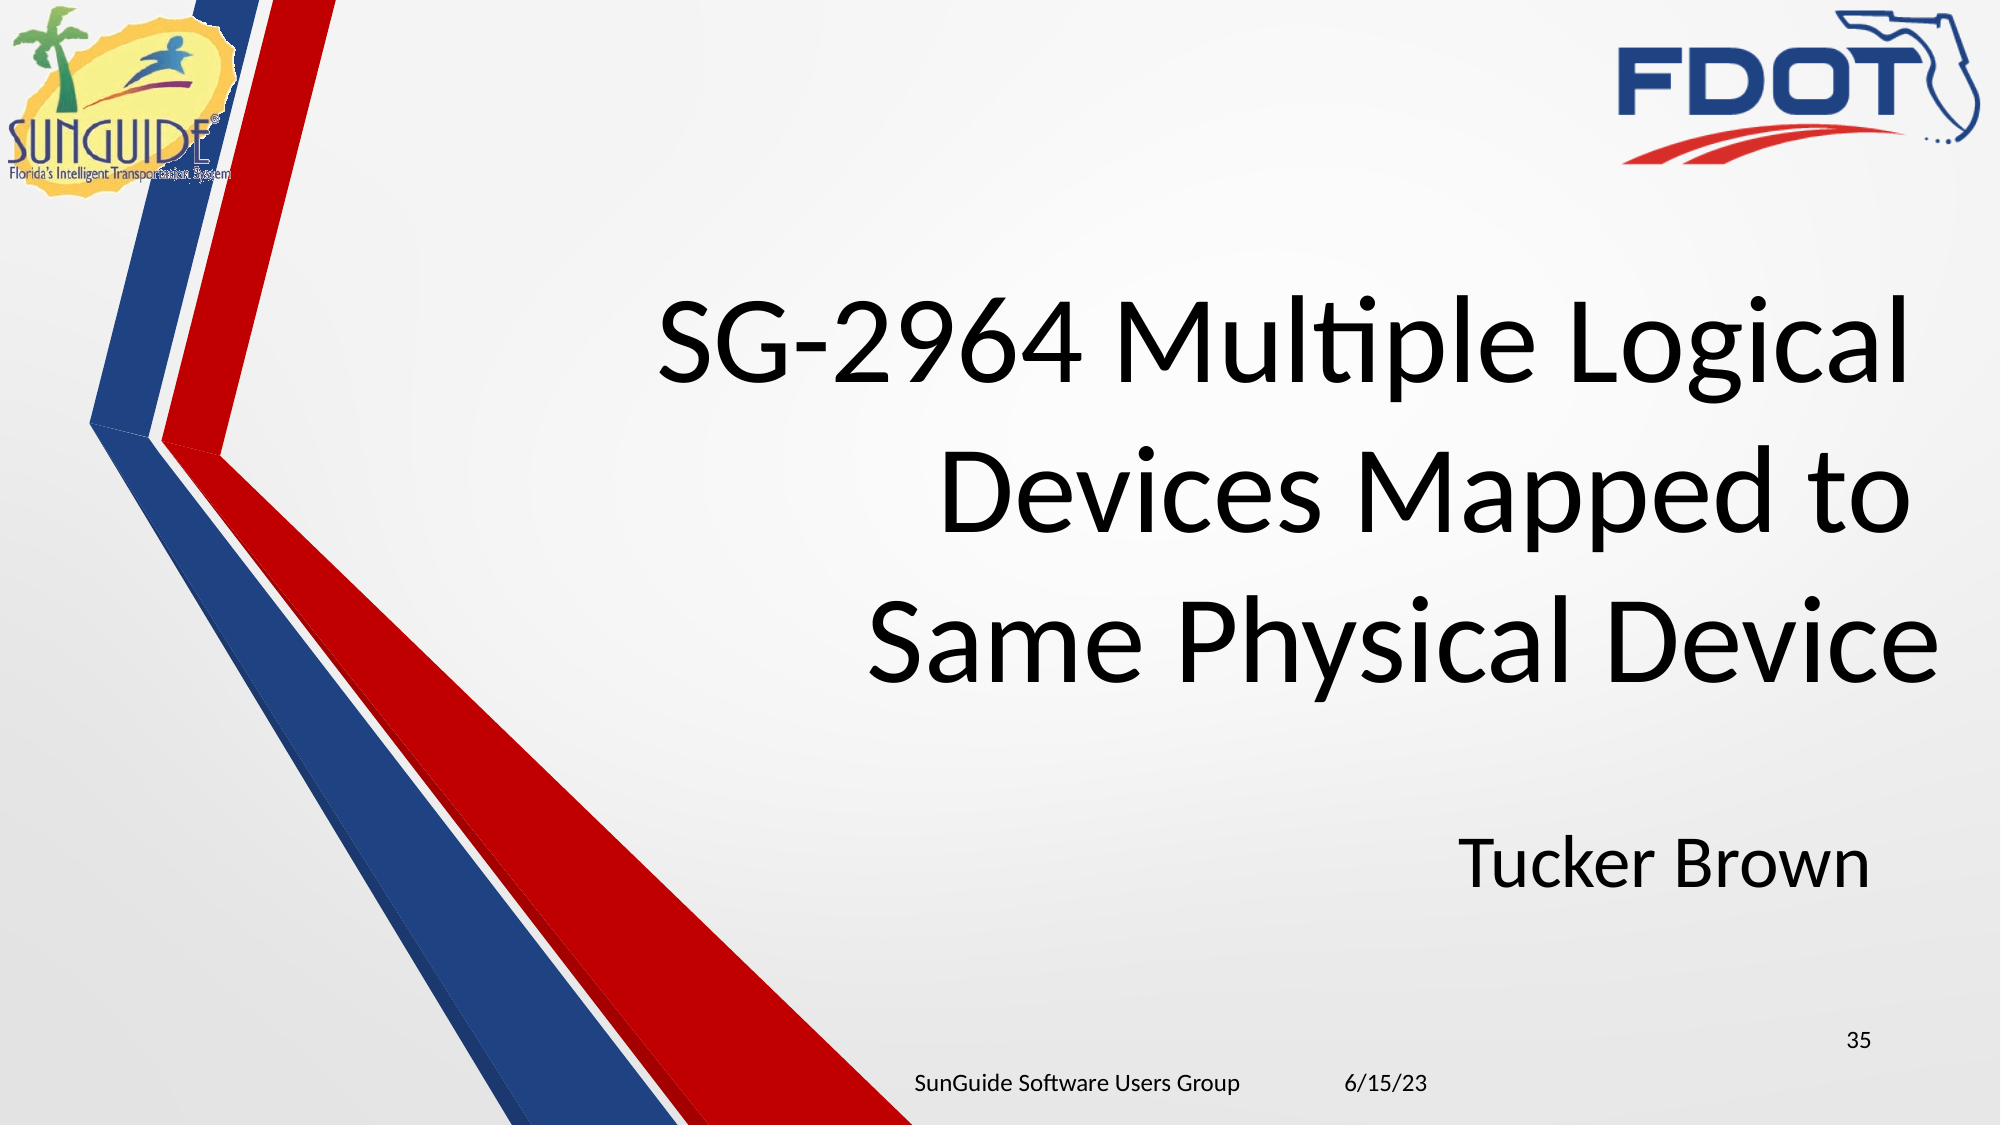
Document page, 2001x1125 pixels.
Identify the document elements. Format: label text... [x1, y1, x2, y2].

subtitle Tucker Brown [740, 804, 1887, 1033]
title SG-2964 Multiple Logical Devices Mapped to Same Physical Device [248, 358, 1958, 716]
slide_number 35 [1796, 1033, 1887, 1069]
table_header SunGuide Software Users Group [900, 1065, 1308, 1125]
picture [1611, 0, 1983, 172]
table_header 6/15/23 [1308, 1065, 1442, 1125]
picture [1, 0, 249, 209]
